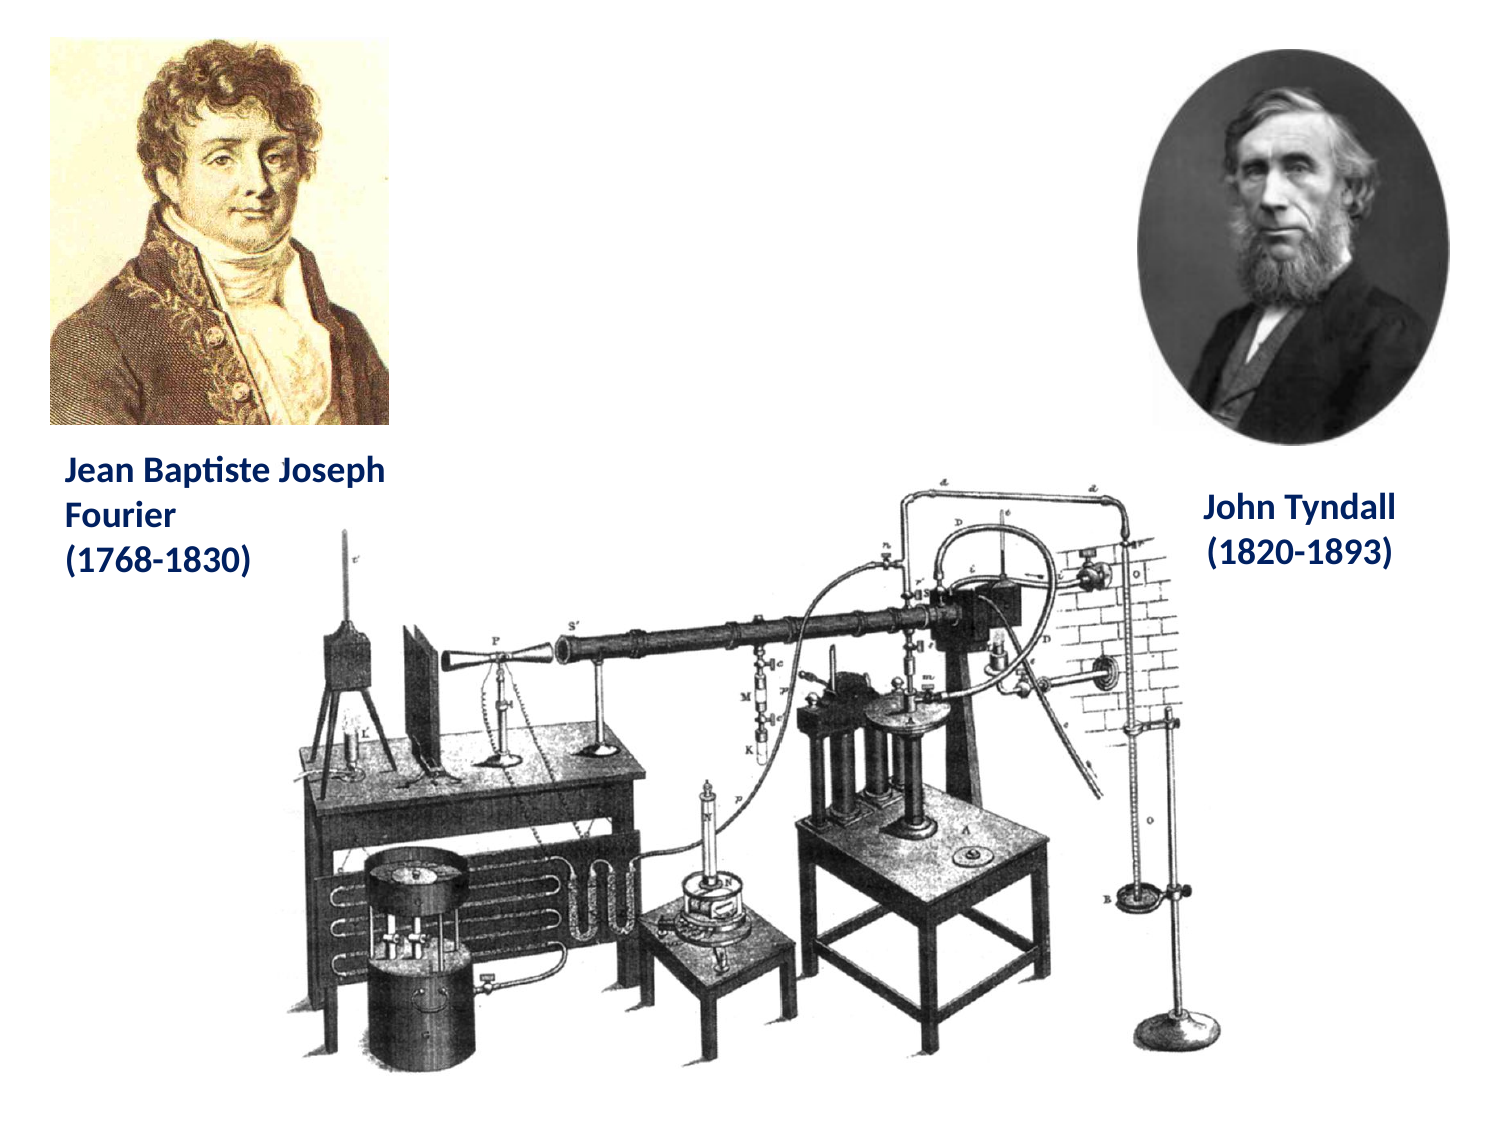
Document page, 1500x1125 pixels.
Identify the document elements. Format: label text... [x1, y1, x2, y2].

picture [274, 462, 1288, 1106]
picture [49, 37, 390, 426]
picture [1137, 49, 1451, 446]
text_box John Tyndall (1820-1893) [1291, 474, 1438, 580]
text_box Jean Baptiste Joseph Fourier (1768-1830) [49, 437, 425, 588]
